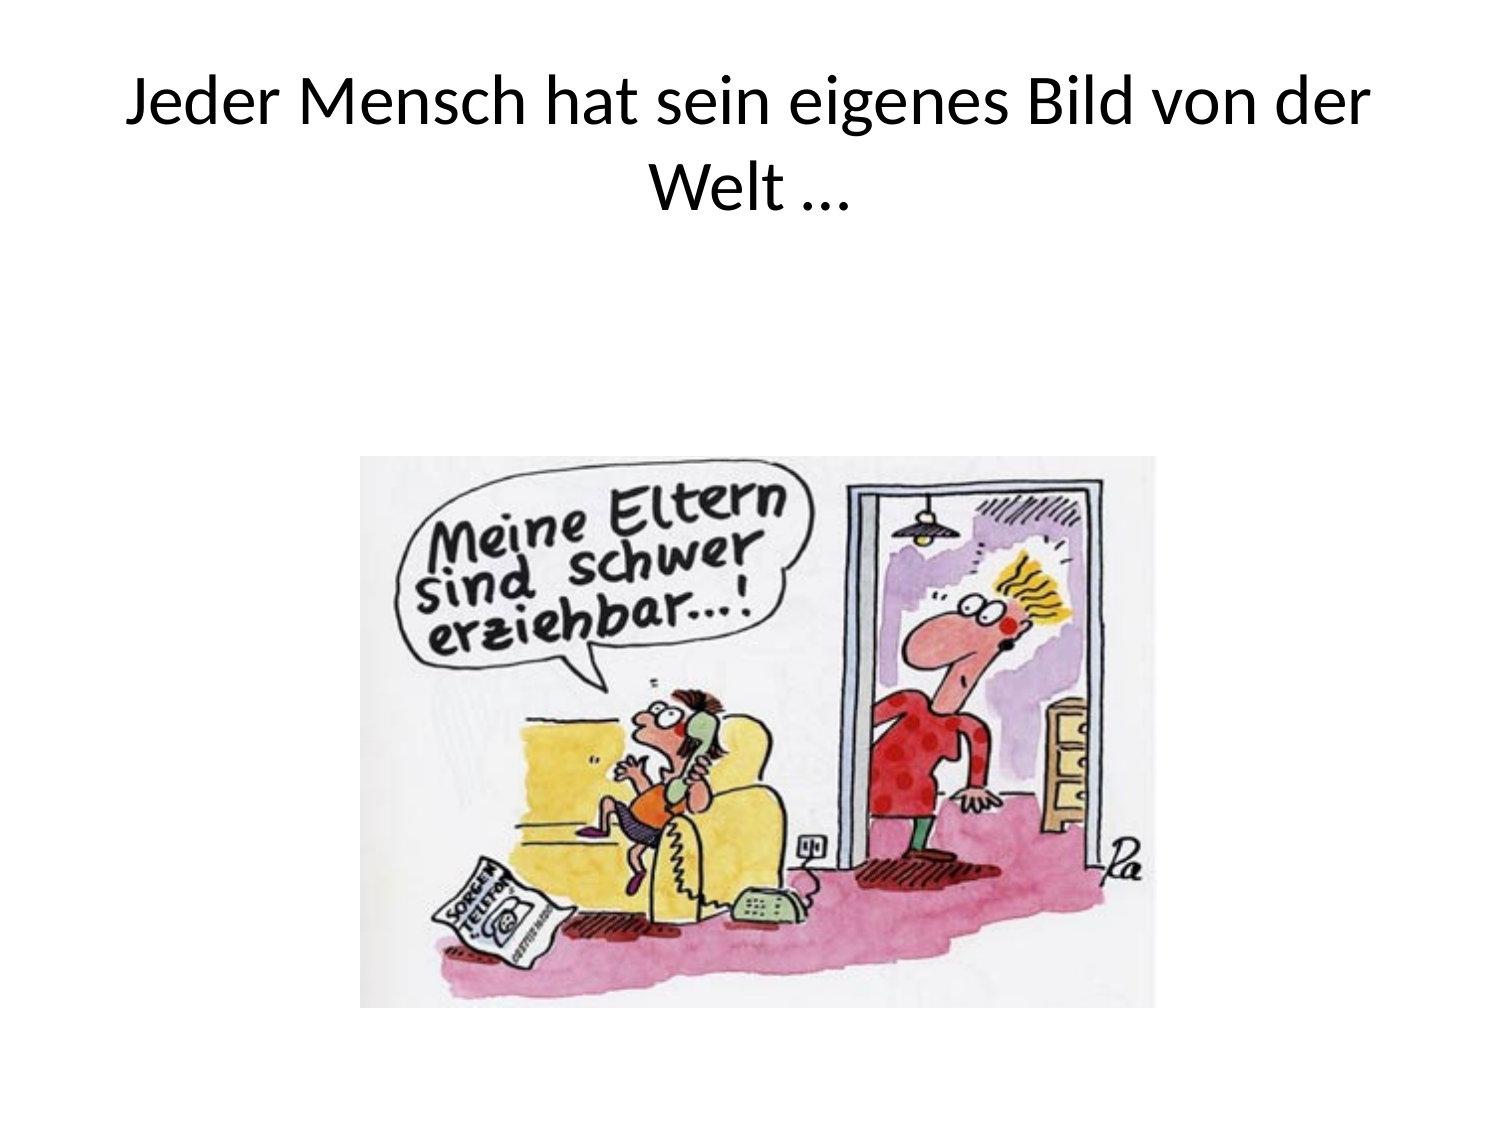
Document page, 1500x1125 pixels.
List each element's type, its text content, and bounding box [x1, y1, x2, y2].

title Jeder Mensch hat sein eigenes Bild von der Welt … [75, 45, 1425, 233]
picture [359, 455, 1158, 1009]
